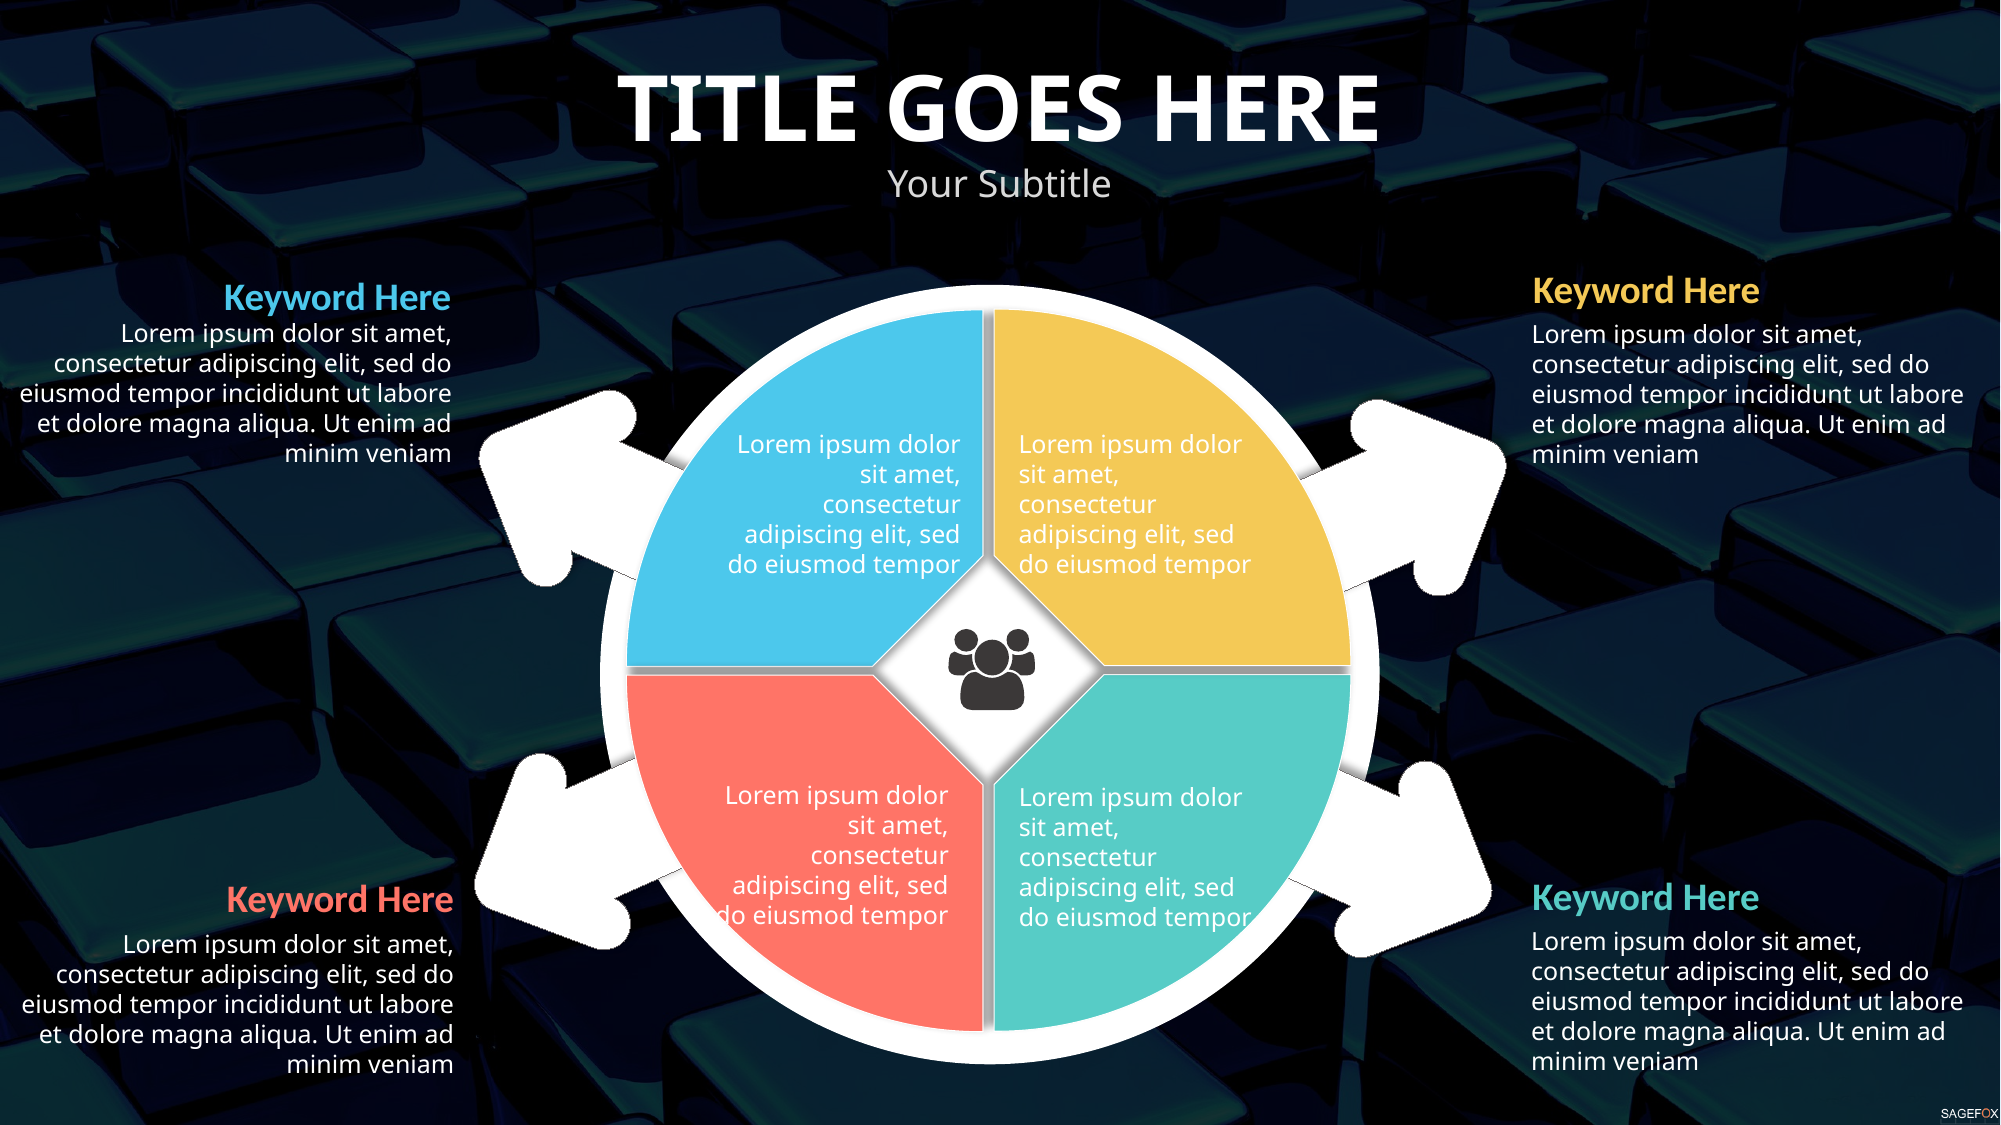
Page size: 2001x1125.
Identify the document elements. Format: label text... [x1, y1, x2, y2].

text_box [20, 873, 456, 1111]
text_box [478, 389, 683, 587]
text_box [888, 570, 1088, 770]
picture [0, 0, 2001, 1125]
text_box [17, 271, 453, 499]
text_box [659, 873, 1315, 1066]
text_box [669, 283, 1318, 471]
text_box [1006, 628, 1030, 652]
text_box [1290, 760, 1493, 958]
text_box [1343, 584, 1381, 770]
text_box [1531, 871, 1982, 1108]
text_box [625, 308, 985, 668]
text_box Lorem ipsum dolor sit amet, consectetur adipiscing elit, sed do eiusmod tempor [721, 429, 961, 579]
text_box [599, 570, 634, 760]
text_box [1301, 399, 1507, 596]
text_box [993, 673, 1352, 1033]
text_box [625, 674, 985, 1033]
text_box Lorem ipsum dolor sit amet, consectetur adipiscing elit, sed do eiusmod tempor [709, 780, 949, 930]
text_box TITLE GOES HERE Your Subtitle [548, 42, 1452, 212]
text_box [993, 307, 1352, 667]
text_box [1531, 264, 1982, 440]
text_box Lorem ipsum dolor sit amet, consectetur adipiscing elit, sed do eiusmod tempor [1018, 781, 1259, 932]
text_box [474, 753, 681, 950]
text_box [948, 651, 1036, 711]
text_box Lorem ipsum dolor sit amet, consectetur adipiscing elit, sed do eiusmod tempor [1018, 429, 1259, 579]
text_box [954, 628, 1009, 676]
